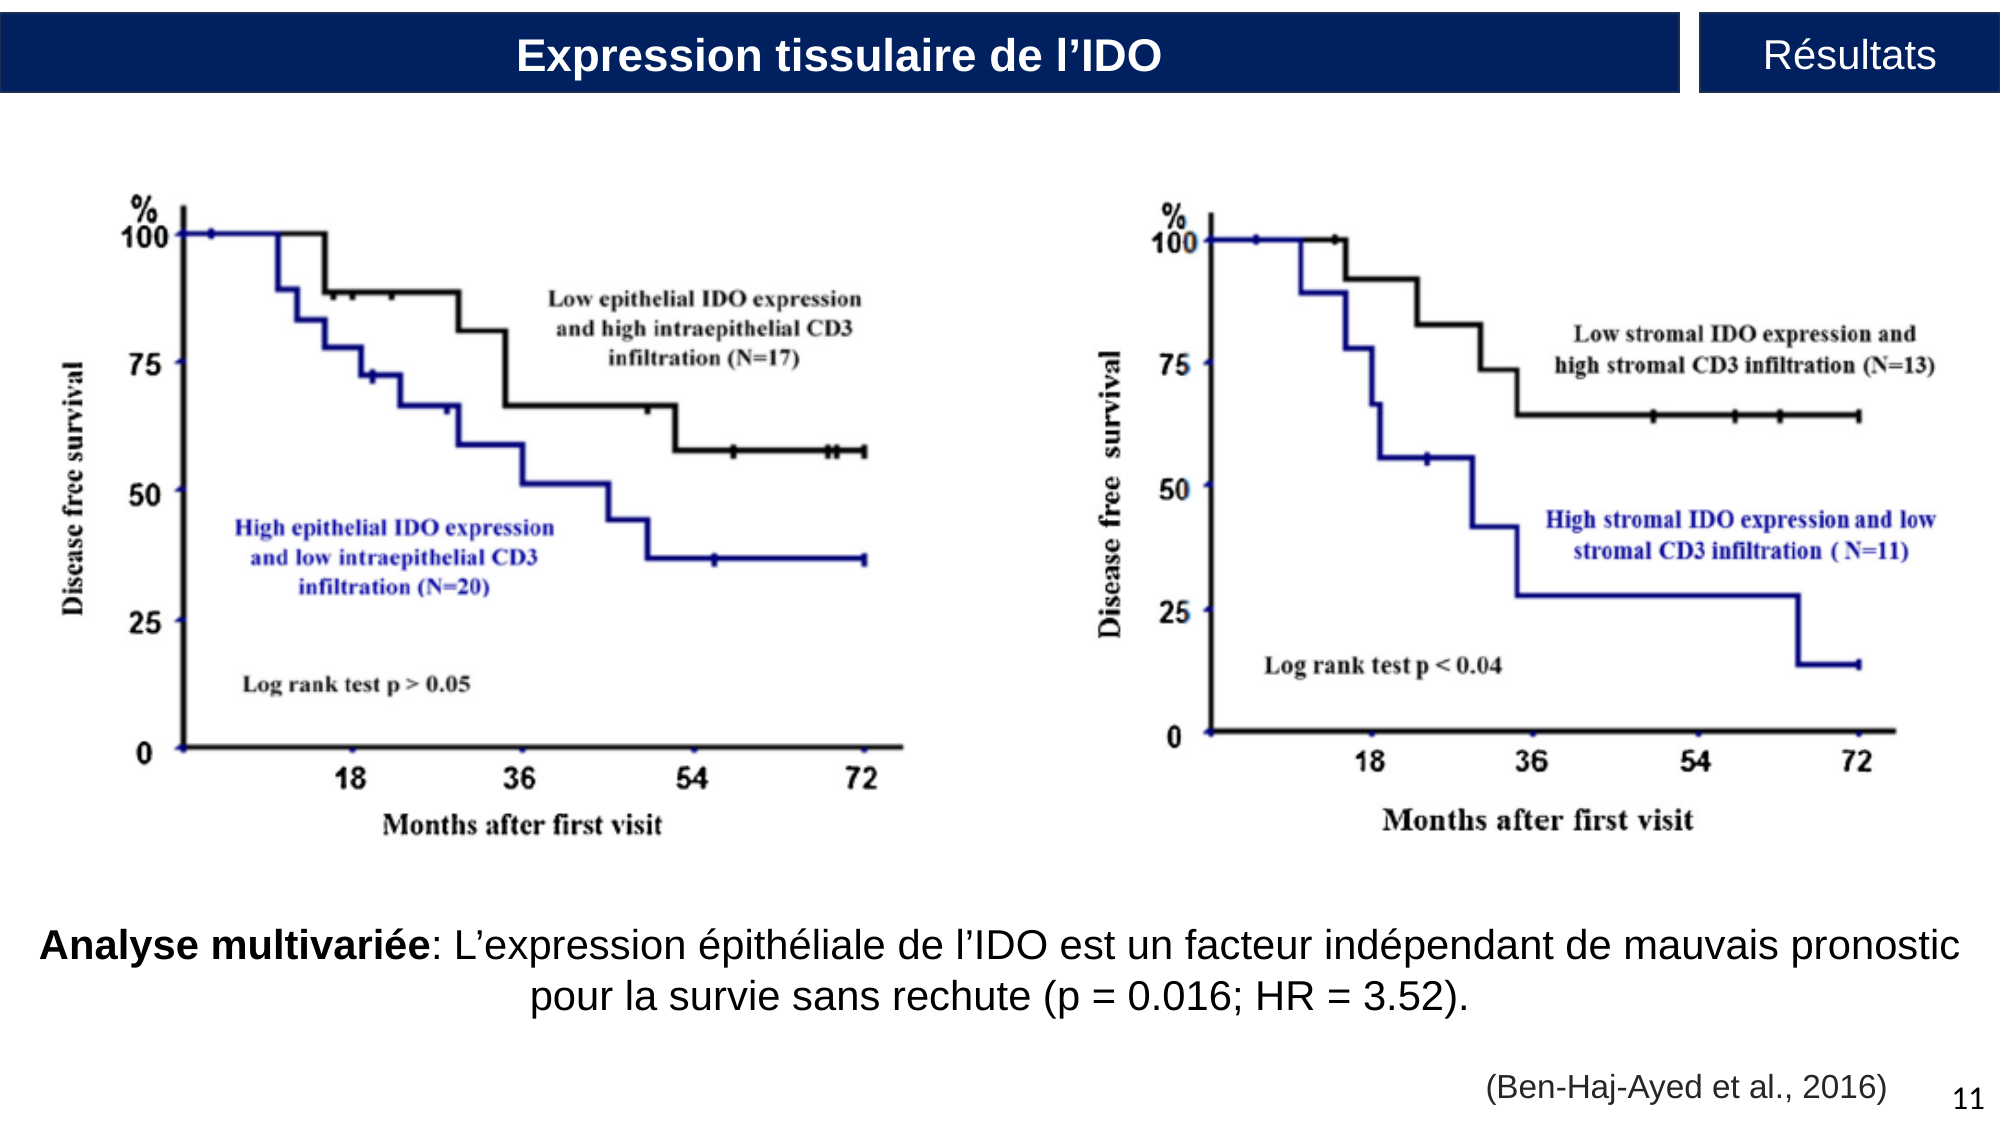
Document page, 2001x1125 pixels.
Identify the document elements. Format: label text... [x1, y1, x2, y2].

picture [1084, 189, 1945, 840]
slide_number 11 [1918, 1072, 2000, 1120]
text_box Analyse multivariée: L’expression épithéliale de l’IDO est un facteur indépendant de mauvais pronostic pour la survie sans rechute (p = 0.016; HR = 3.52). [0, 910, 2000, 1026]
picture [55, 189, 907, 840]
text_box Expression tissulaire de l’IDO [0, 12, 1680, 93]
text_box Résultats [1699, 12, 2000, 93]
text_box (Ben-Haj-Ayed et al., 2016) [1455, 1058, 1919, 1113]
